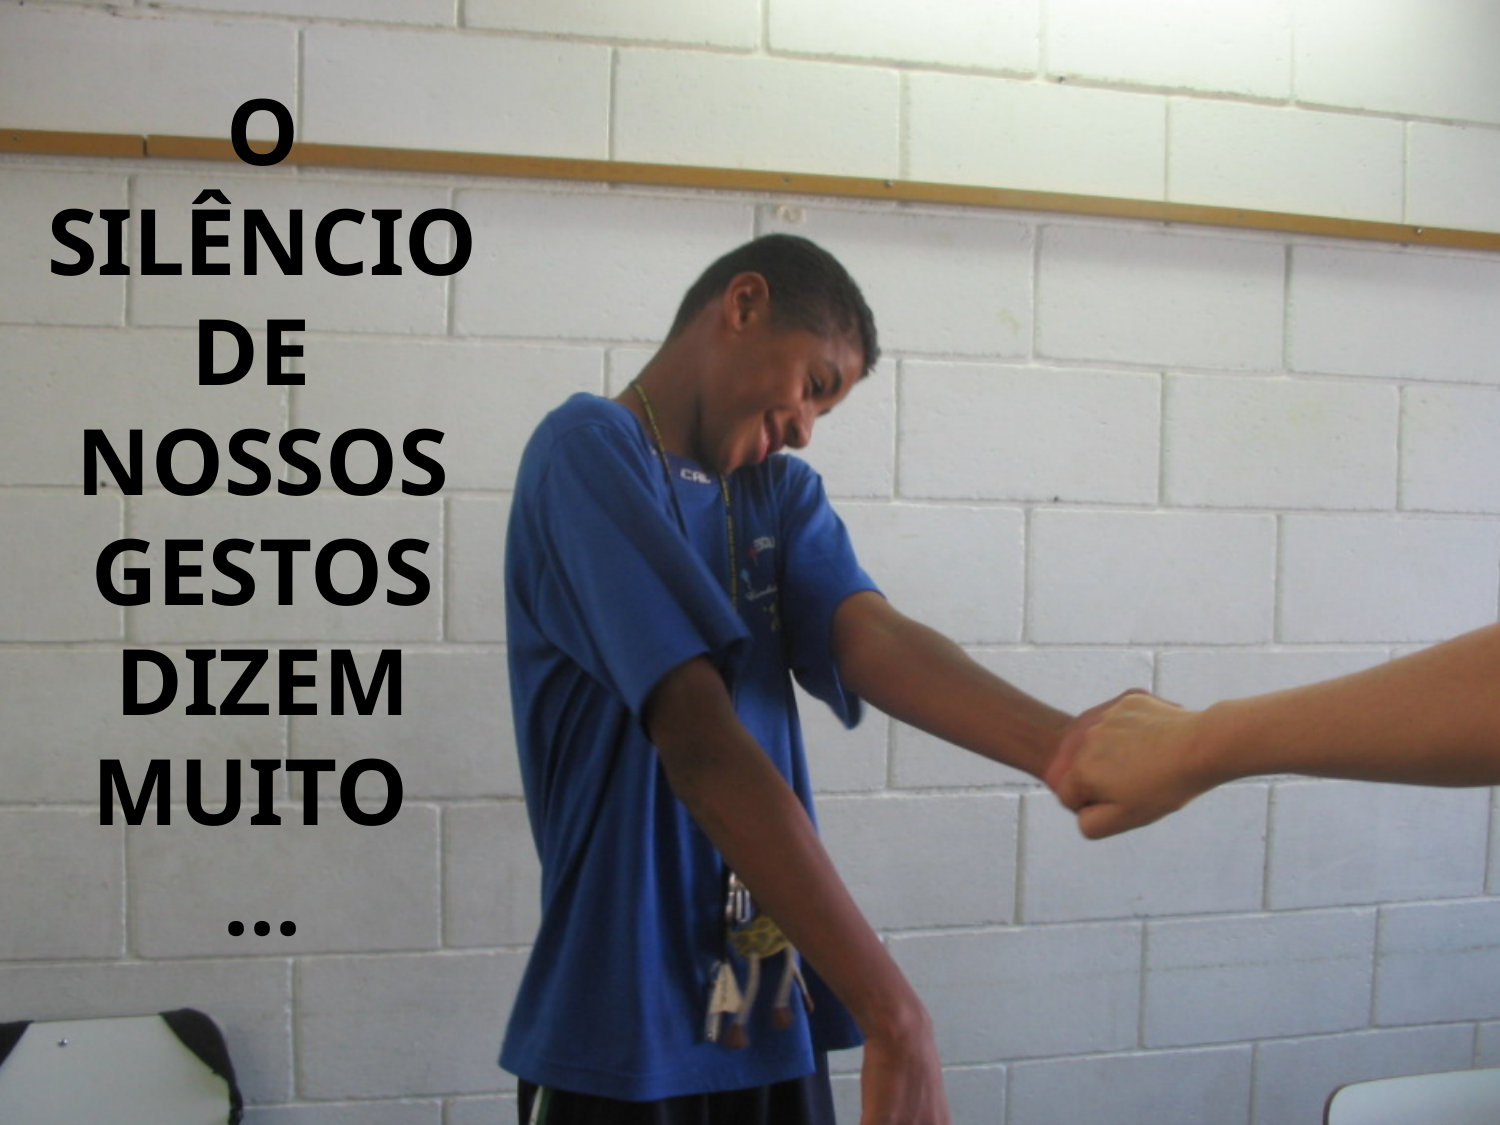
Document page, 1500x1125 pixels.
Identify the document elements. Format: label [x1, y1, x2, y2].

list [0, 0, 1500, 1125]
